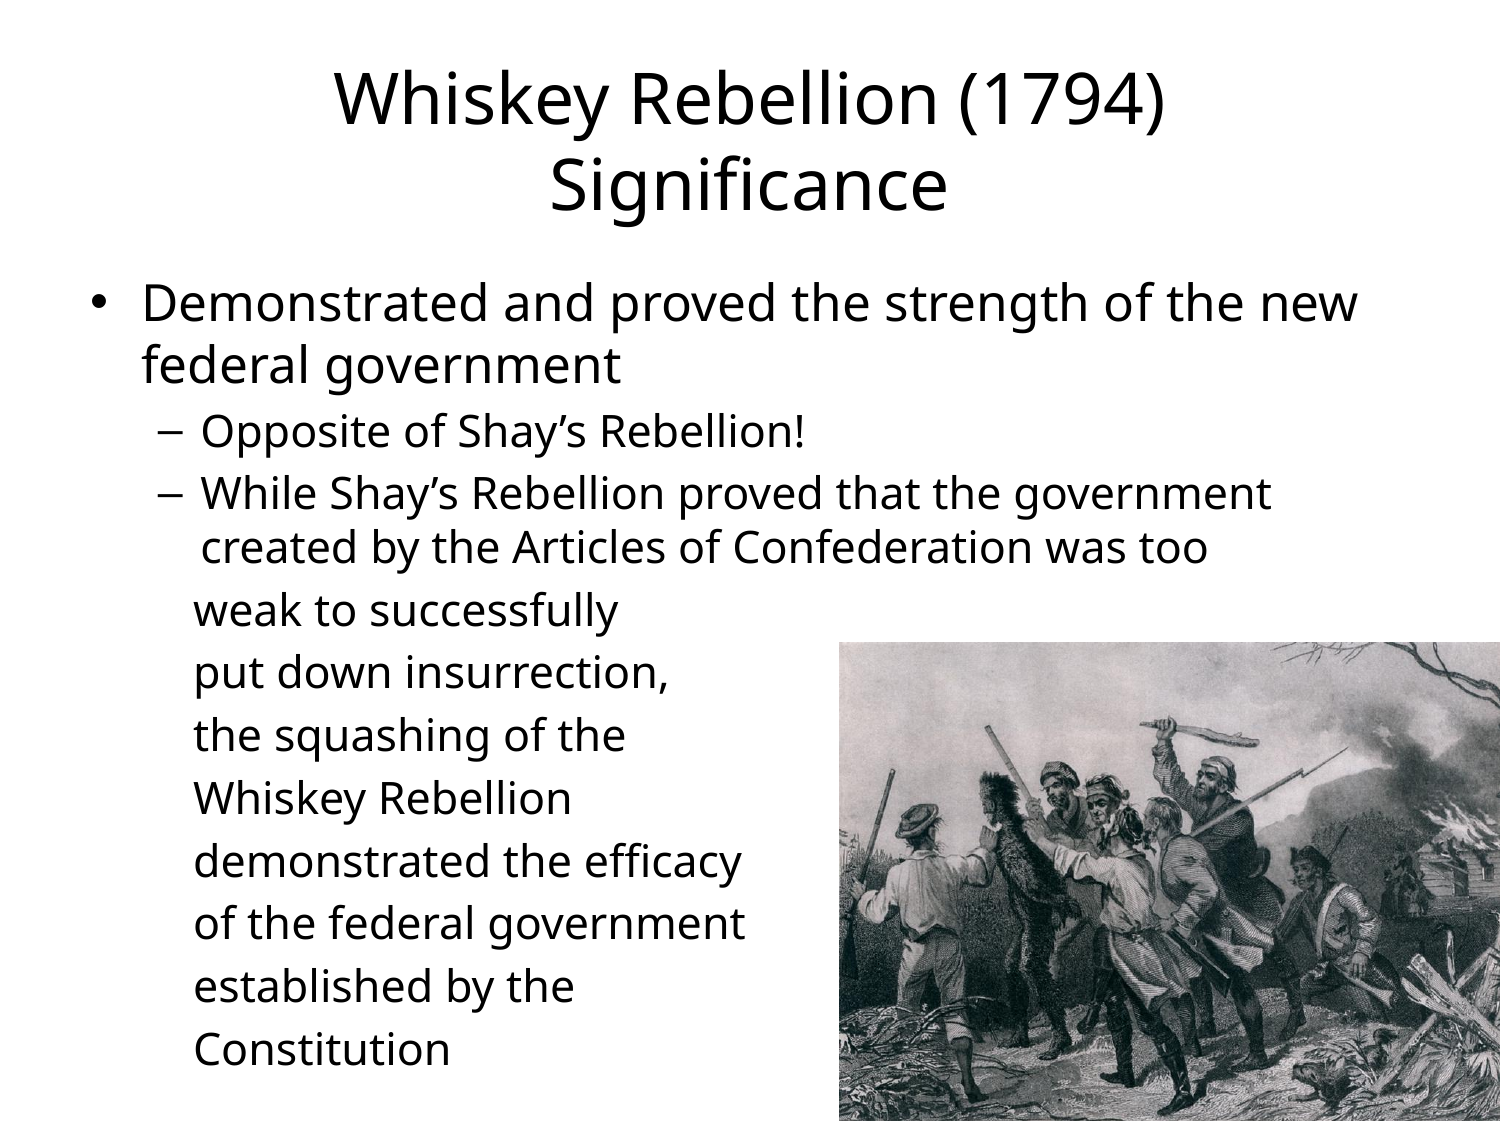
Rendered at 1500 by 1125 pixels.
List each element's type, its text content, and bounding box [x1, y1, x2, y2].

picture [839, 642, 1500, 1121]
list Demonstrated and proved the strength of the new federal government Opposite of Shay’s Rebellion! While Shay’s Rebellion proved that the government created by the Articles of Confederation was too weak to successfully put down insurrection, the squashing of the Whiskey Rebellion demonstrated the efficacy of the federal government established by the Constitution [75, 262, 1425, 1084]
title Whiskey Rebellion (1794) Significance [75, 45, 1425, 233]
